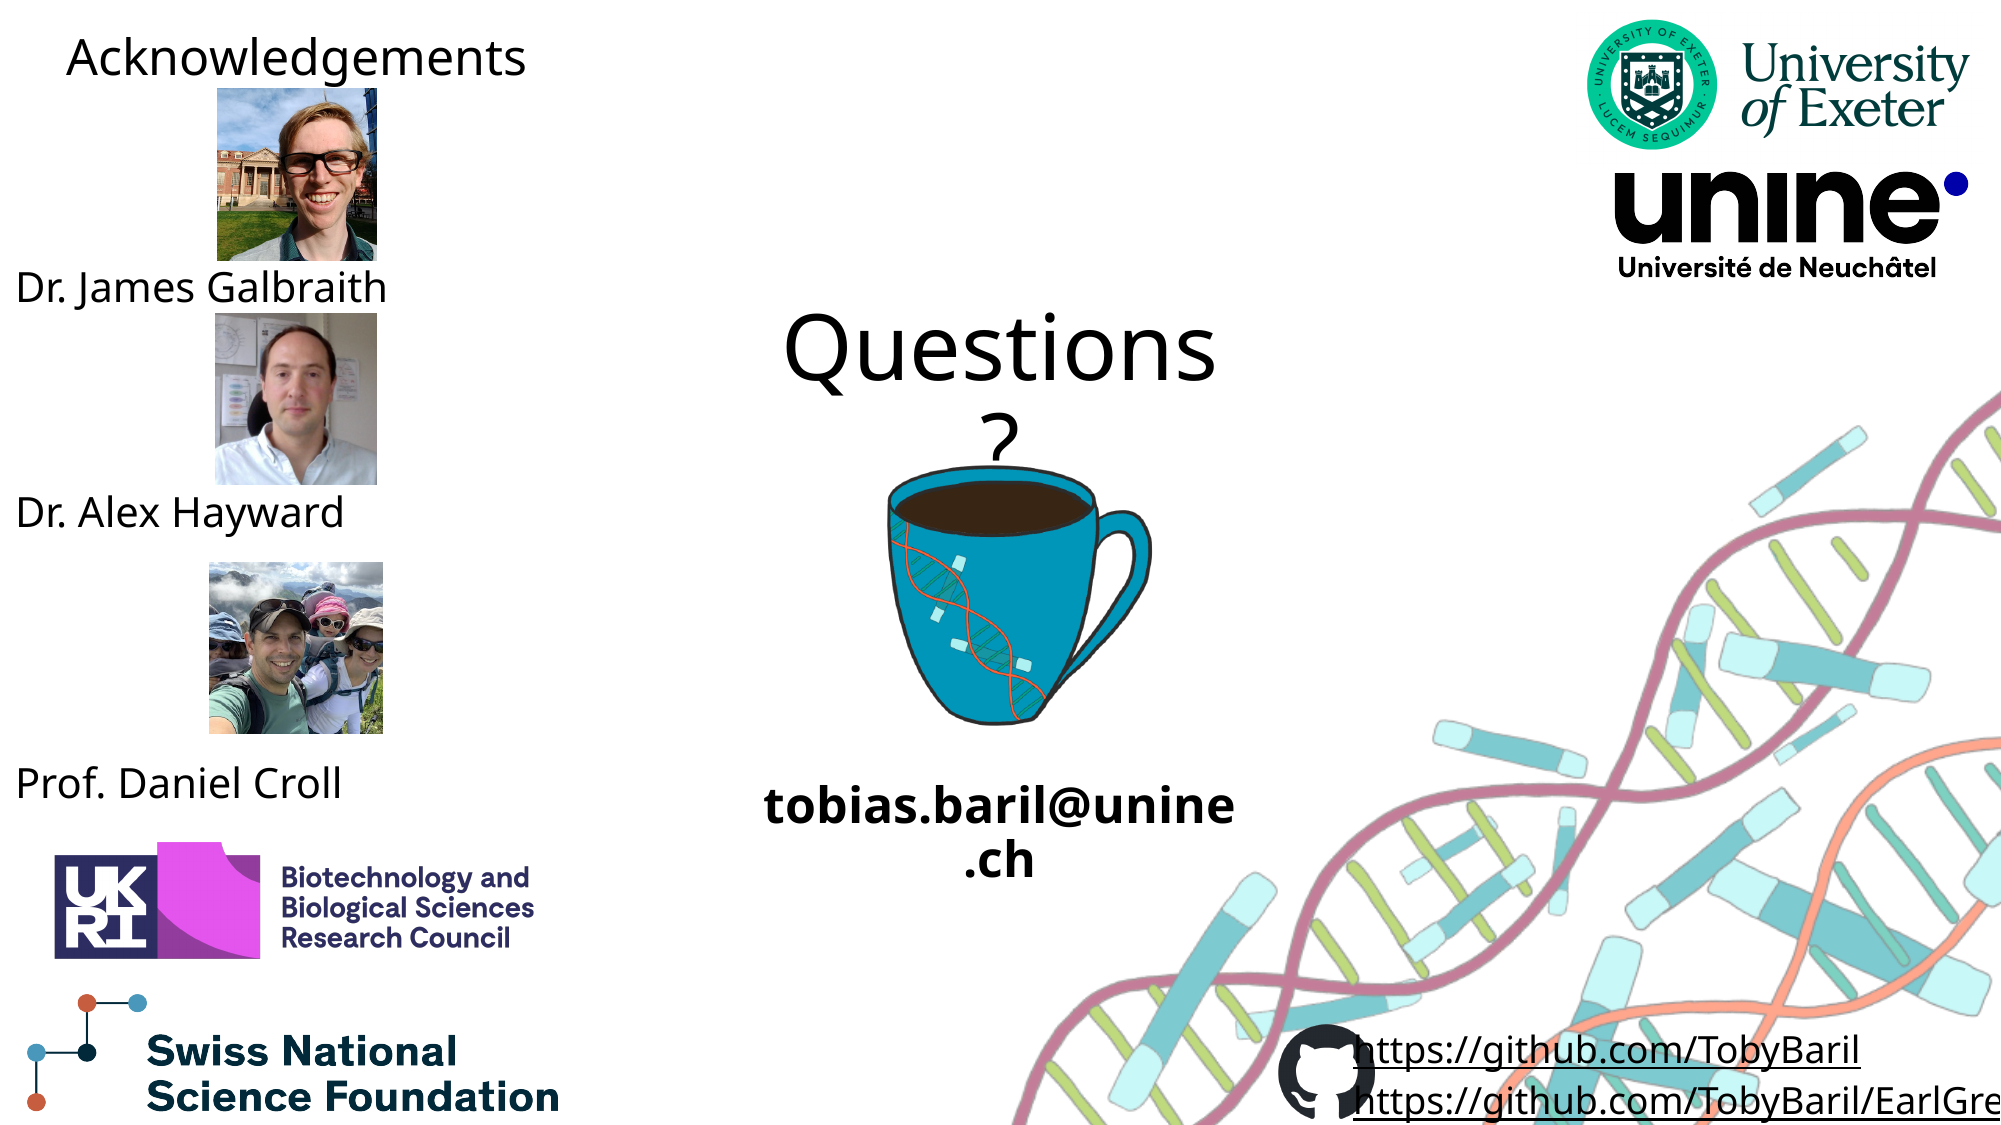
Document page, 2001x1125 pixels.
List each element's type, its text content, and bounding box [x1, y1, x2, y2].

picture [217, 88, 377, 261]
picture [209, 562, 383, 734]
picture [517, 1095, 525, 1106]
text_box Acknowledgements Dr. James Galbraith Dr. Alex Hayward Prof. Daniel Croll [0, 24, 594, 882]
picture [1574, 12, 2000, 316]
picture [26, 993, 562, 1112]
text_box tobias.baril@unine.ch [742, 773, 1258, 896]
title Questions? [760, 291, 1240, 509]
picture [54, 842, 534, 959]
picture [215, 313, 377, 486]
picture [878, 454, 1158, 735]
picture [435, 1095, 444, 1106]
picture [356, 1095, 365, 1106]
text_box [1276, 1018, 2000, 1125]
